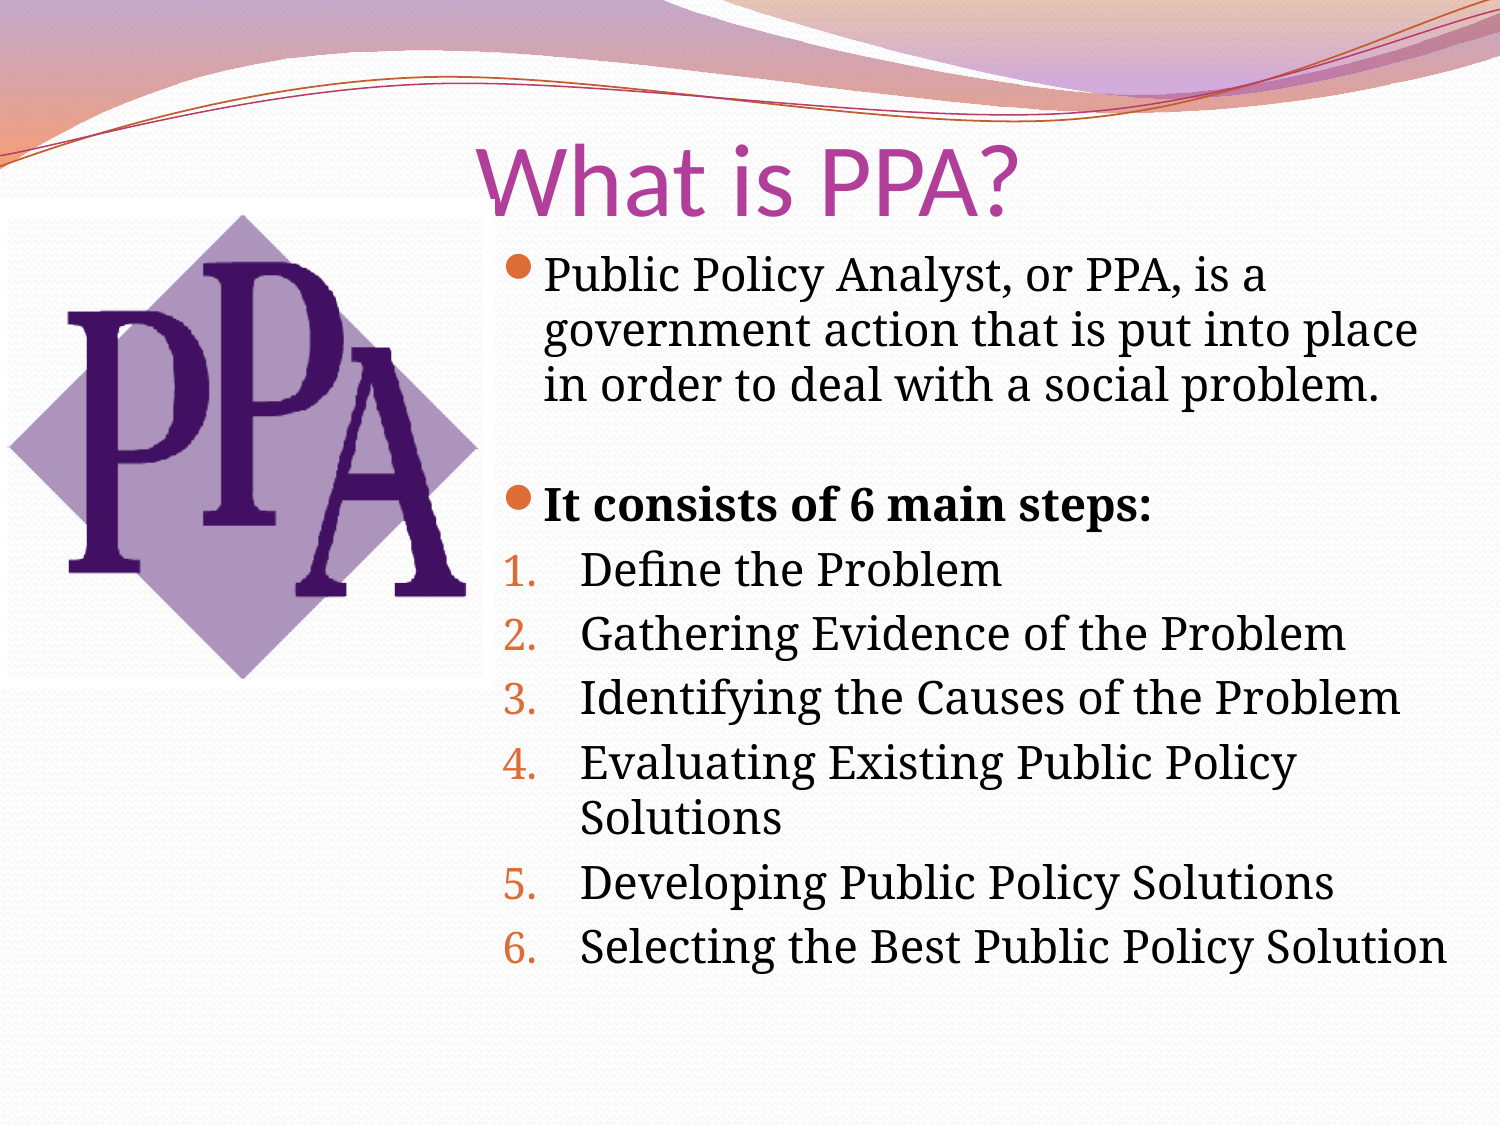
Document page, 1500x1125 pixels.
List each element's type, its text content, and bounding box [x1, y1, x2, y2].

picture [0, 199, 496, 688]
title What is PPA? [75, 50, 1425, 237]
list Public Policy Analyst, or PPA, is a government action that is put into place in order to deal with a social problem. It consists of 6 main steps: Define the Problem Gathering Evidence of the Problem Identifying the Causes of the Problem Evaluating Existing Public Policy Solutions Developing Public Policy Solutions Selecting the Best Public Policy Solution [487, 237, 1475, 1100]
